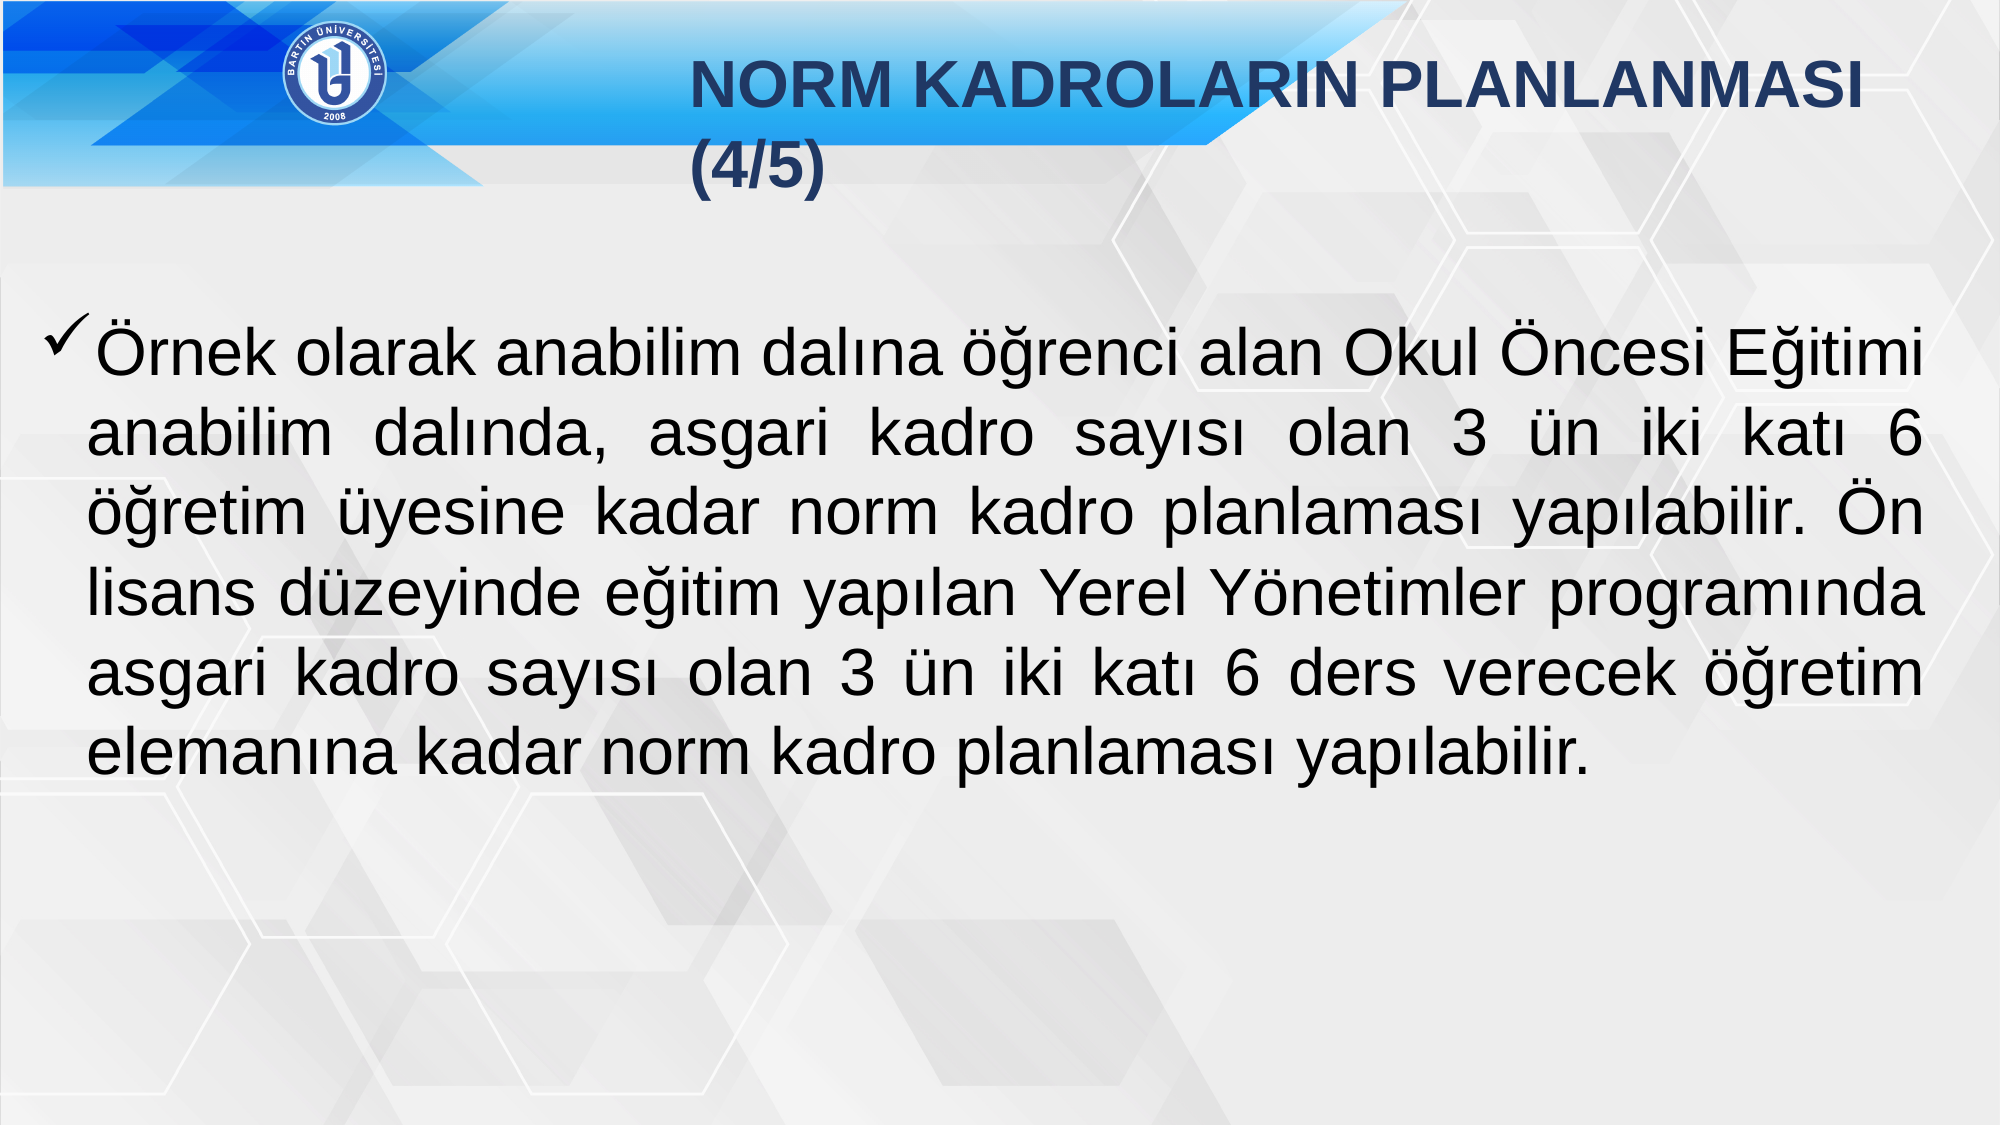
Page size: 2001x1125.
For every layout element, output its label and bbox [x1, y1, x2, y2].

picture [0, 0, 2000, 1125]
text_box [2, 1, 1884, 210]
